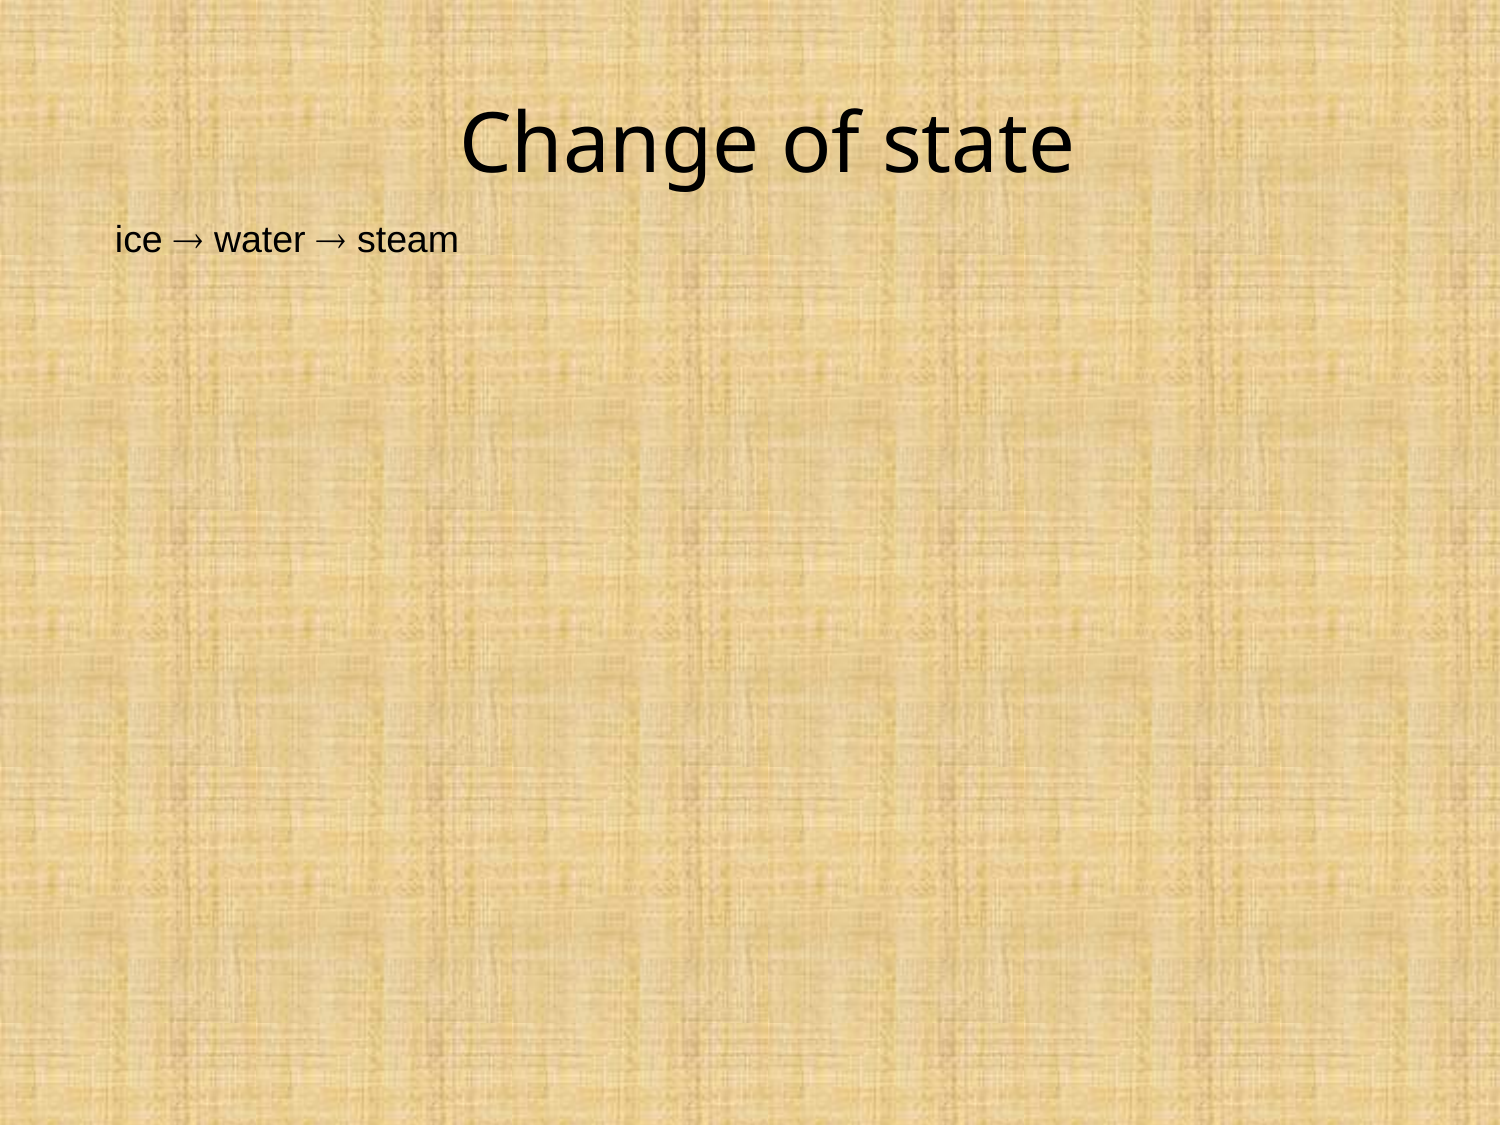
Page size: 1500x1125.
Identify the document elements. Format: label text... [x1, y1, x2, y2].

picture [0, 0, 1500, 1125]
text_box ice  water  steam [100, 207, 1424, 268]
title Change of state [76, 45, 1459, 233]
